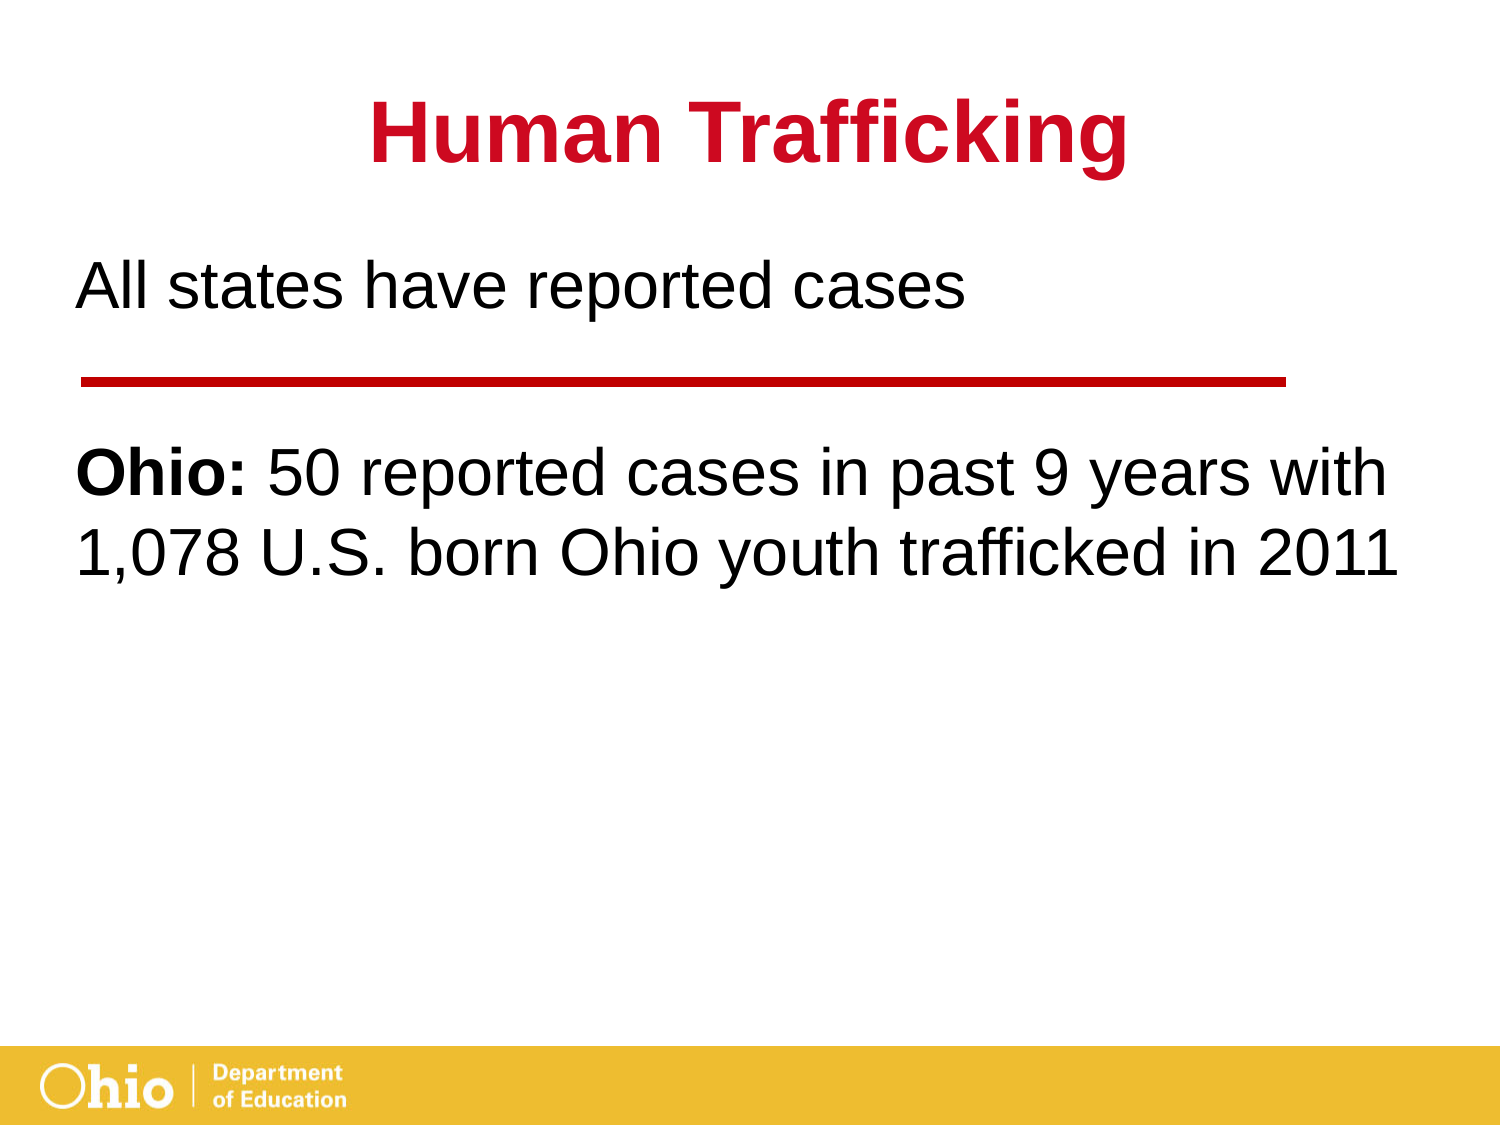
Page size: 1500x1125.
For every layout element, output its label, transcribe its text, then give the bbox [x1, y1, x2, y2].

title Human Trafficking [75, 75, 1425, 181]
picture [0, 1046, 1500, 1125]
list All states have reported cases Ohio: 50 reported cases in past 9 years with 1,078 U.S. born Ohio youth trafficked in 2011 [75, 241, 1425, 667]
